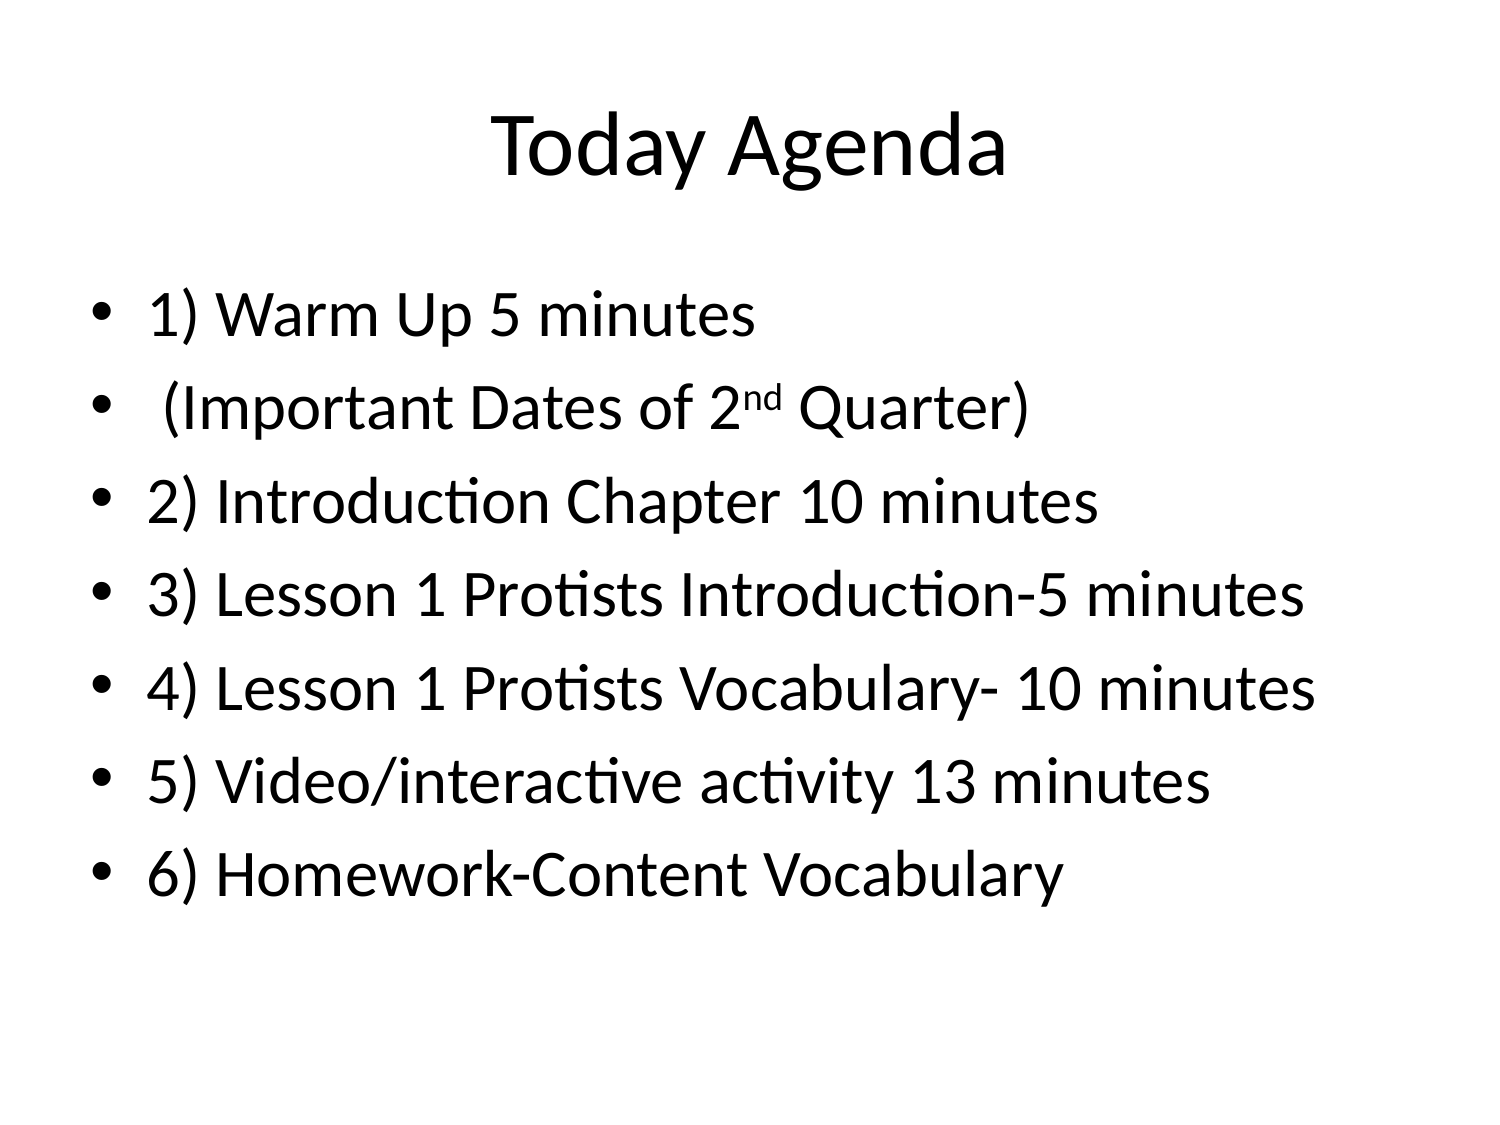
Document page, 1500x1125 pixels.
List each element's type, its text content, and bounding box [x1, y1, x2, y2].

list 1) Warm Up 5 minutes (Important Dates of 2nd Quarter) 2) Introduction Chapter 10 minutes 3) Lesson 1 Protists Introduction-5 minutes 4) Lesson 1 Protists Vocabulary- 10 minutes 5) Video/interactive activity 13 minutes 6) Homework-Content Vocabulary [75, 262, 1425, 1005]
title Today Agenda [75, 45, 1425, 233]
